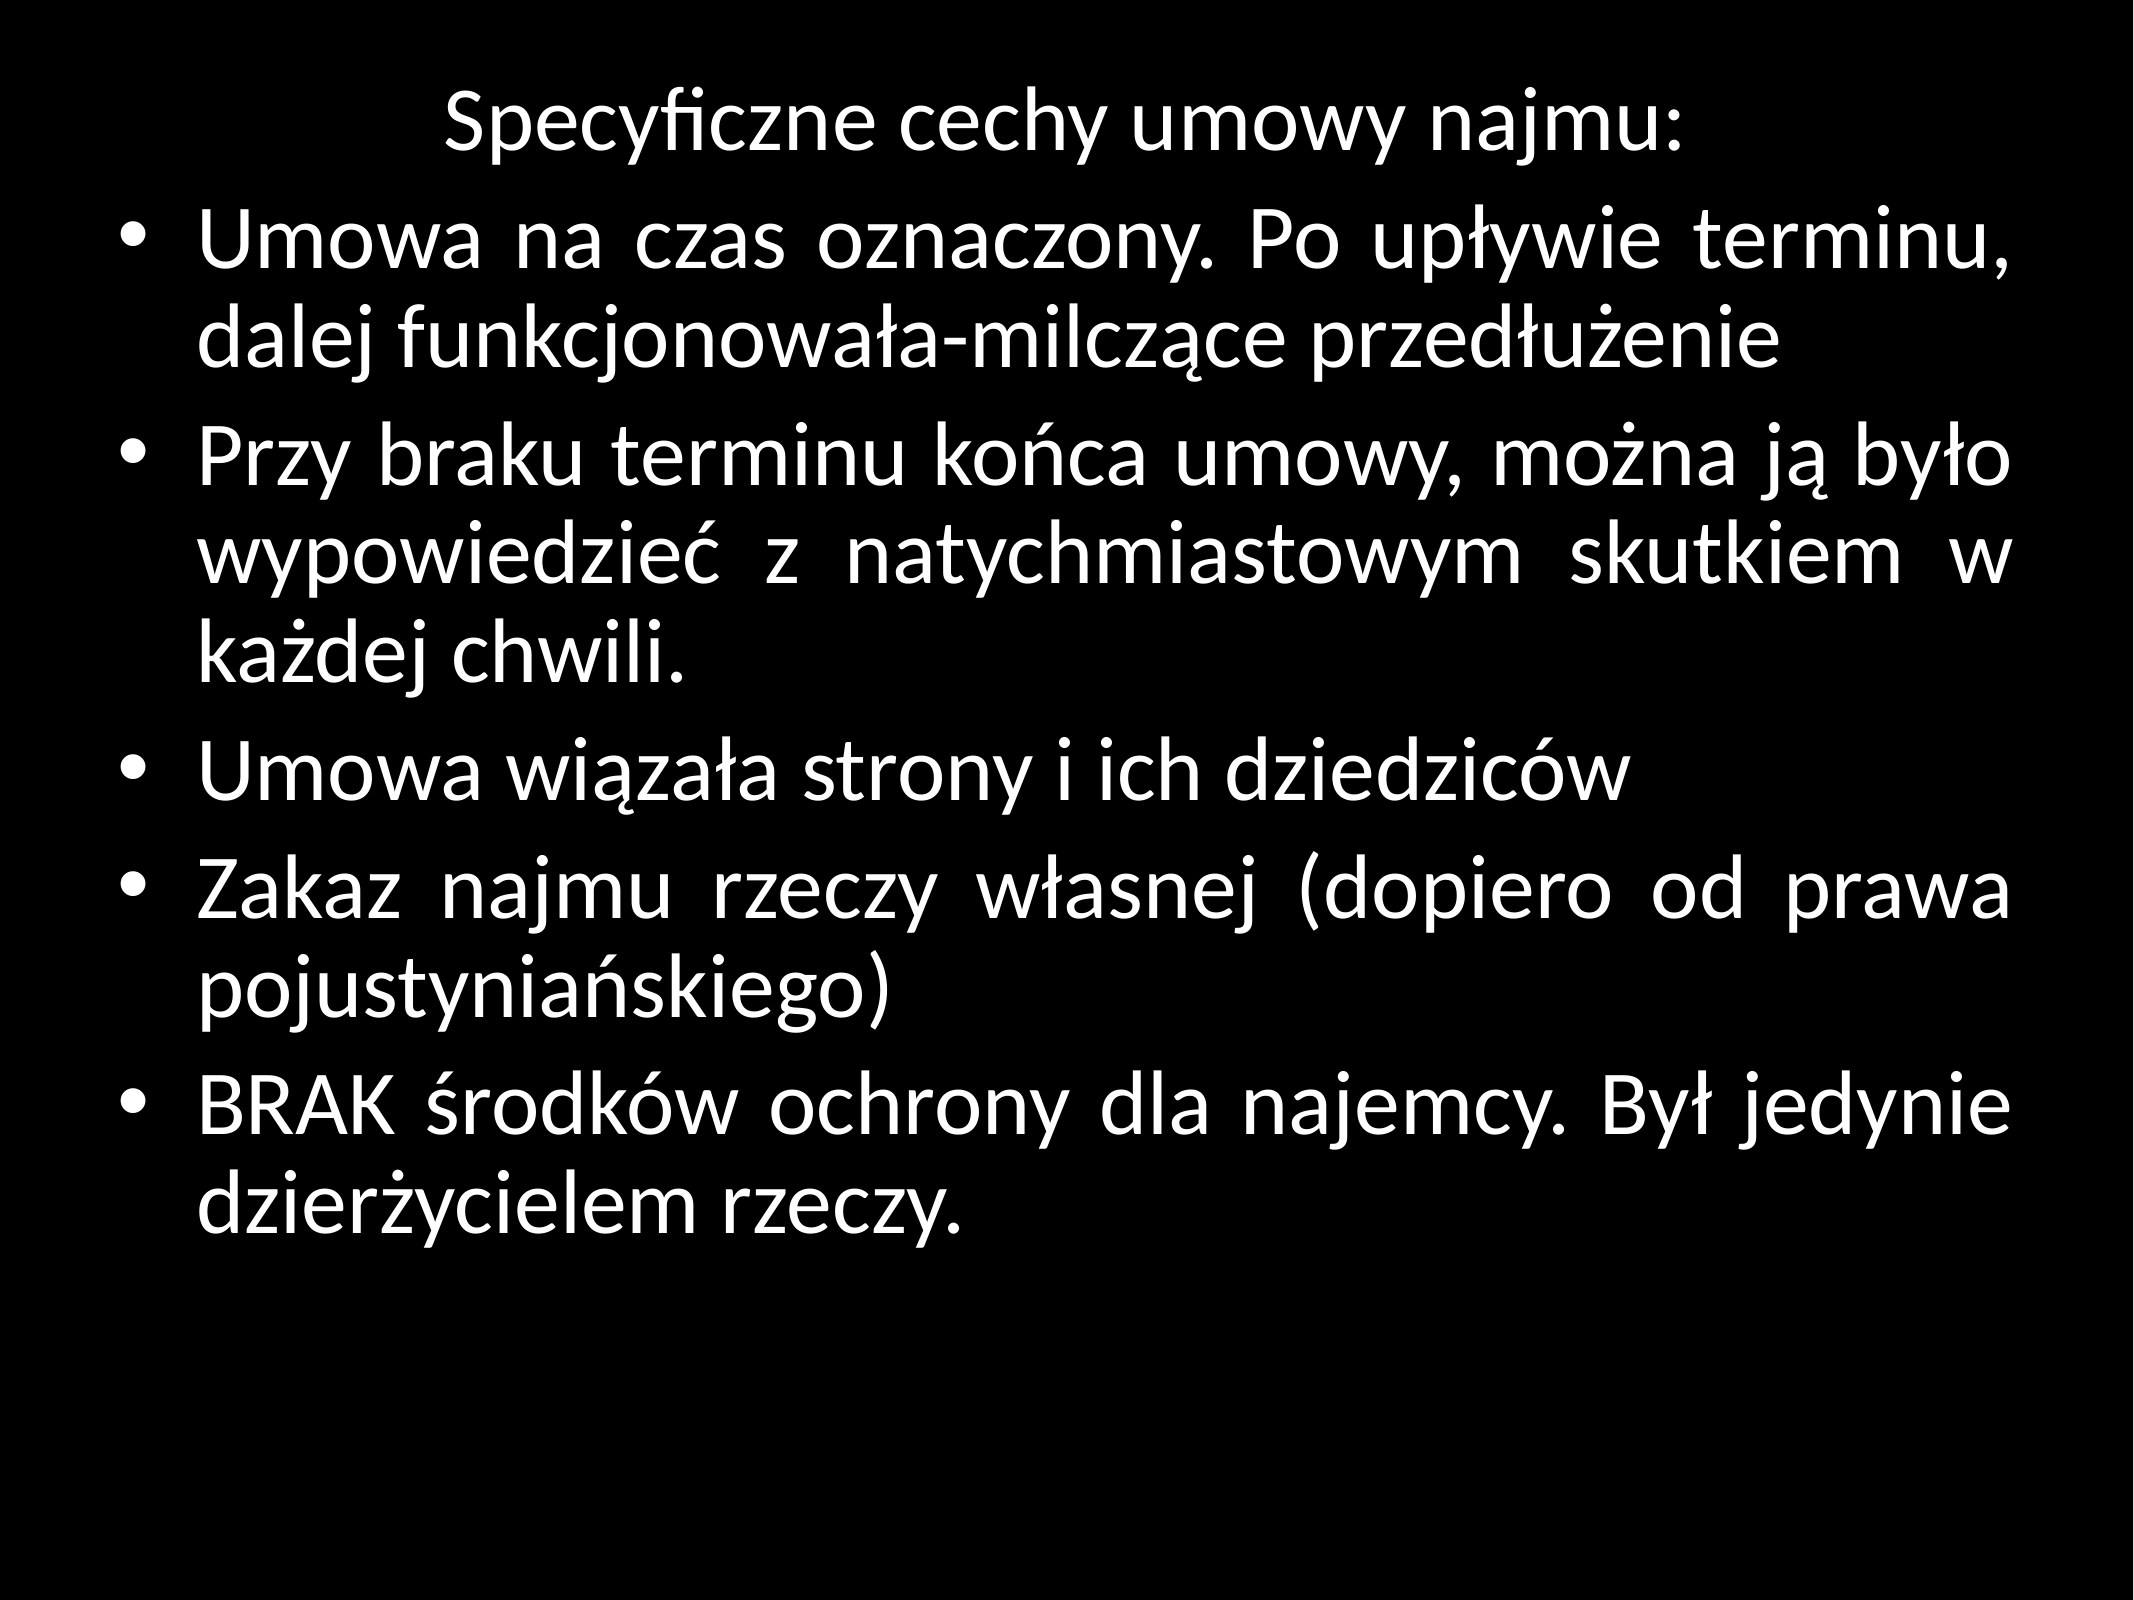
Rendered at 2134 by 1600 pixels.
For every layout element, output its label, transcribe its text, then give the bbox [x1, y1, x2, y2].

list Specyficzne cechy umowy najmu: Umowa na czas oznaczony. Po upływie terminu, dalej funkcjonowała-milczące przedłużenie Przy braku terminu końca umowy, można ją było wypowiedzieć z natychmiastowym skutkiem w każdej chwili. Umowa wiązała strony i ich dziedziców Zakaz najmu rzeczy własnej (dopiero od prawa pojustyniańskiego) BRAK środków ochrony dla najemcy. Był jedynie dzierżycielem rzeczy. [106, 60, 2028, 1430]
